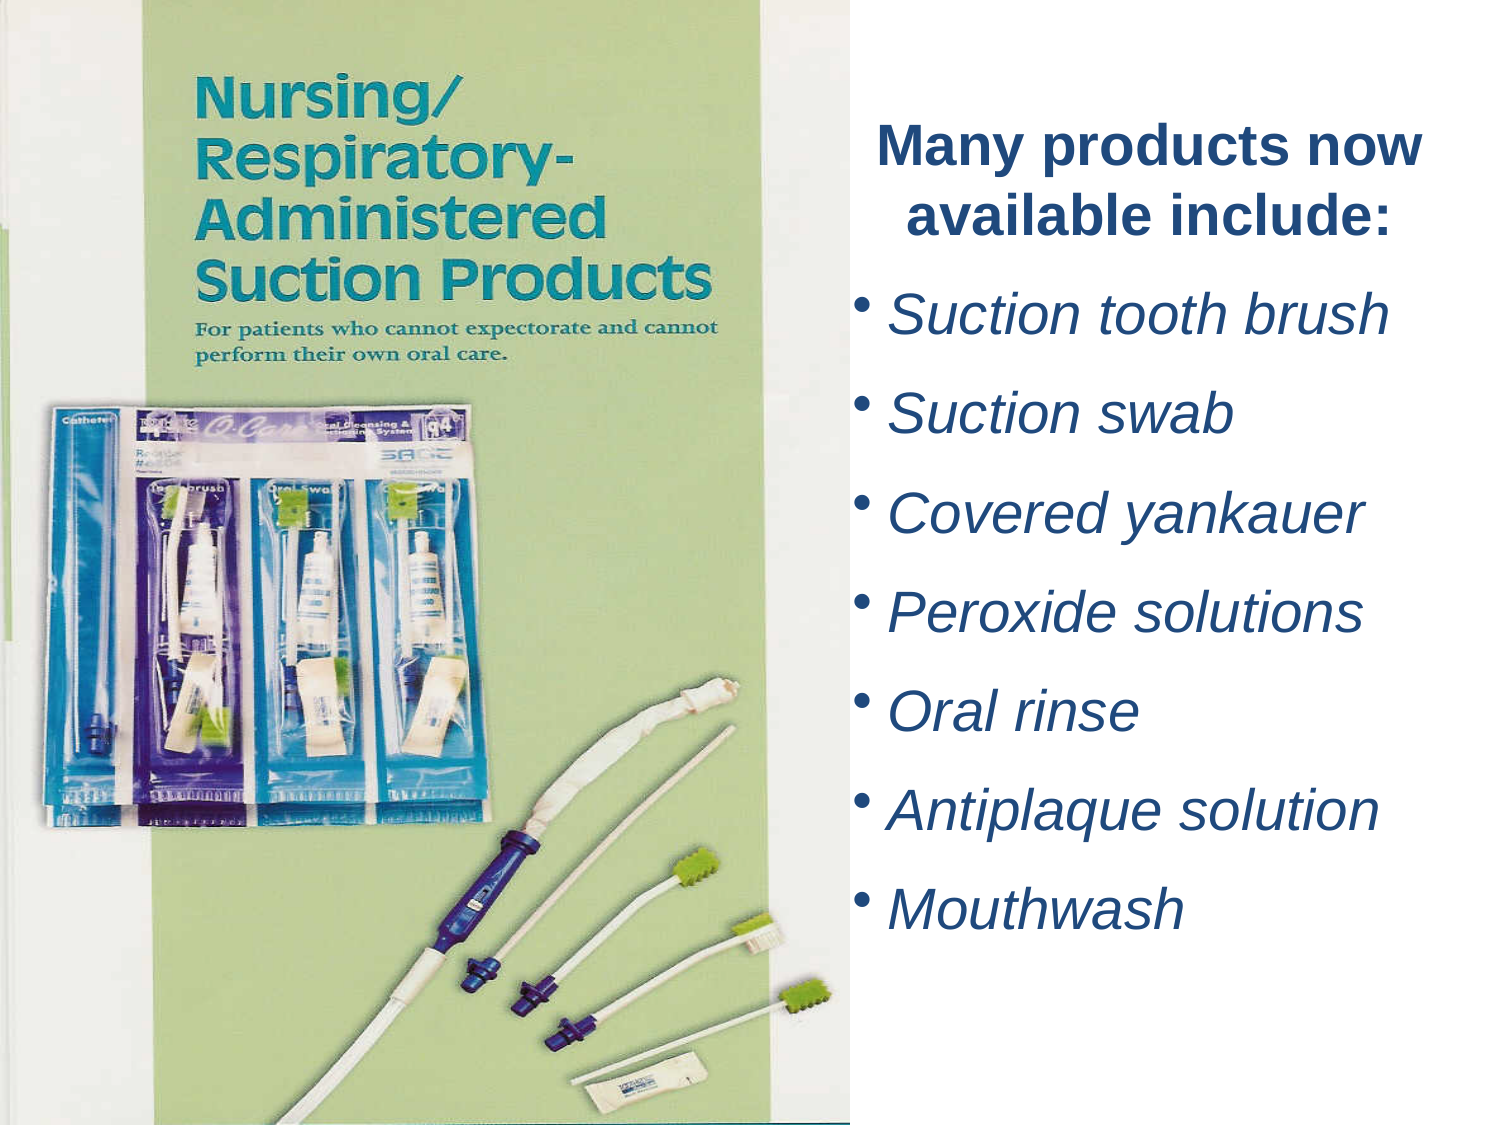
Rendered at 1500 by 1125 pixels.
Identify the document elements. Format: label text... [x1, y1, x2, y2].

picture [0, 0, 851, 1125]
text_box Many products now available include: Suction tooth brush Suction swab Covered yankauer Peroxide solutions Oral rinse Antiplaque solution Mouthwash [854, 99, 1463, 949]
